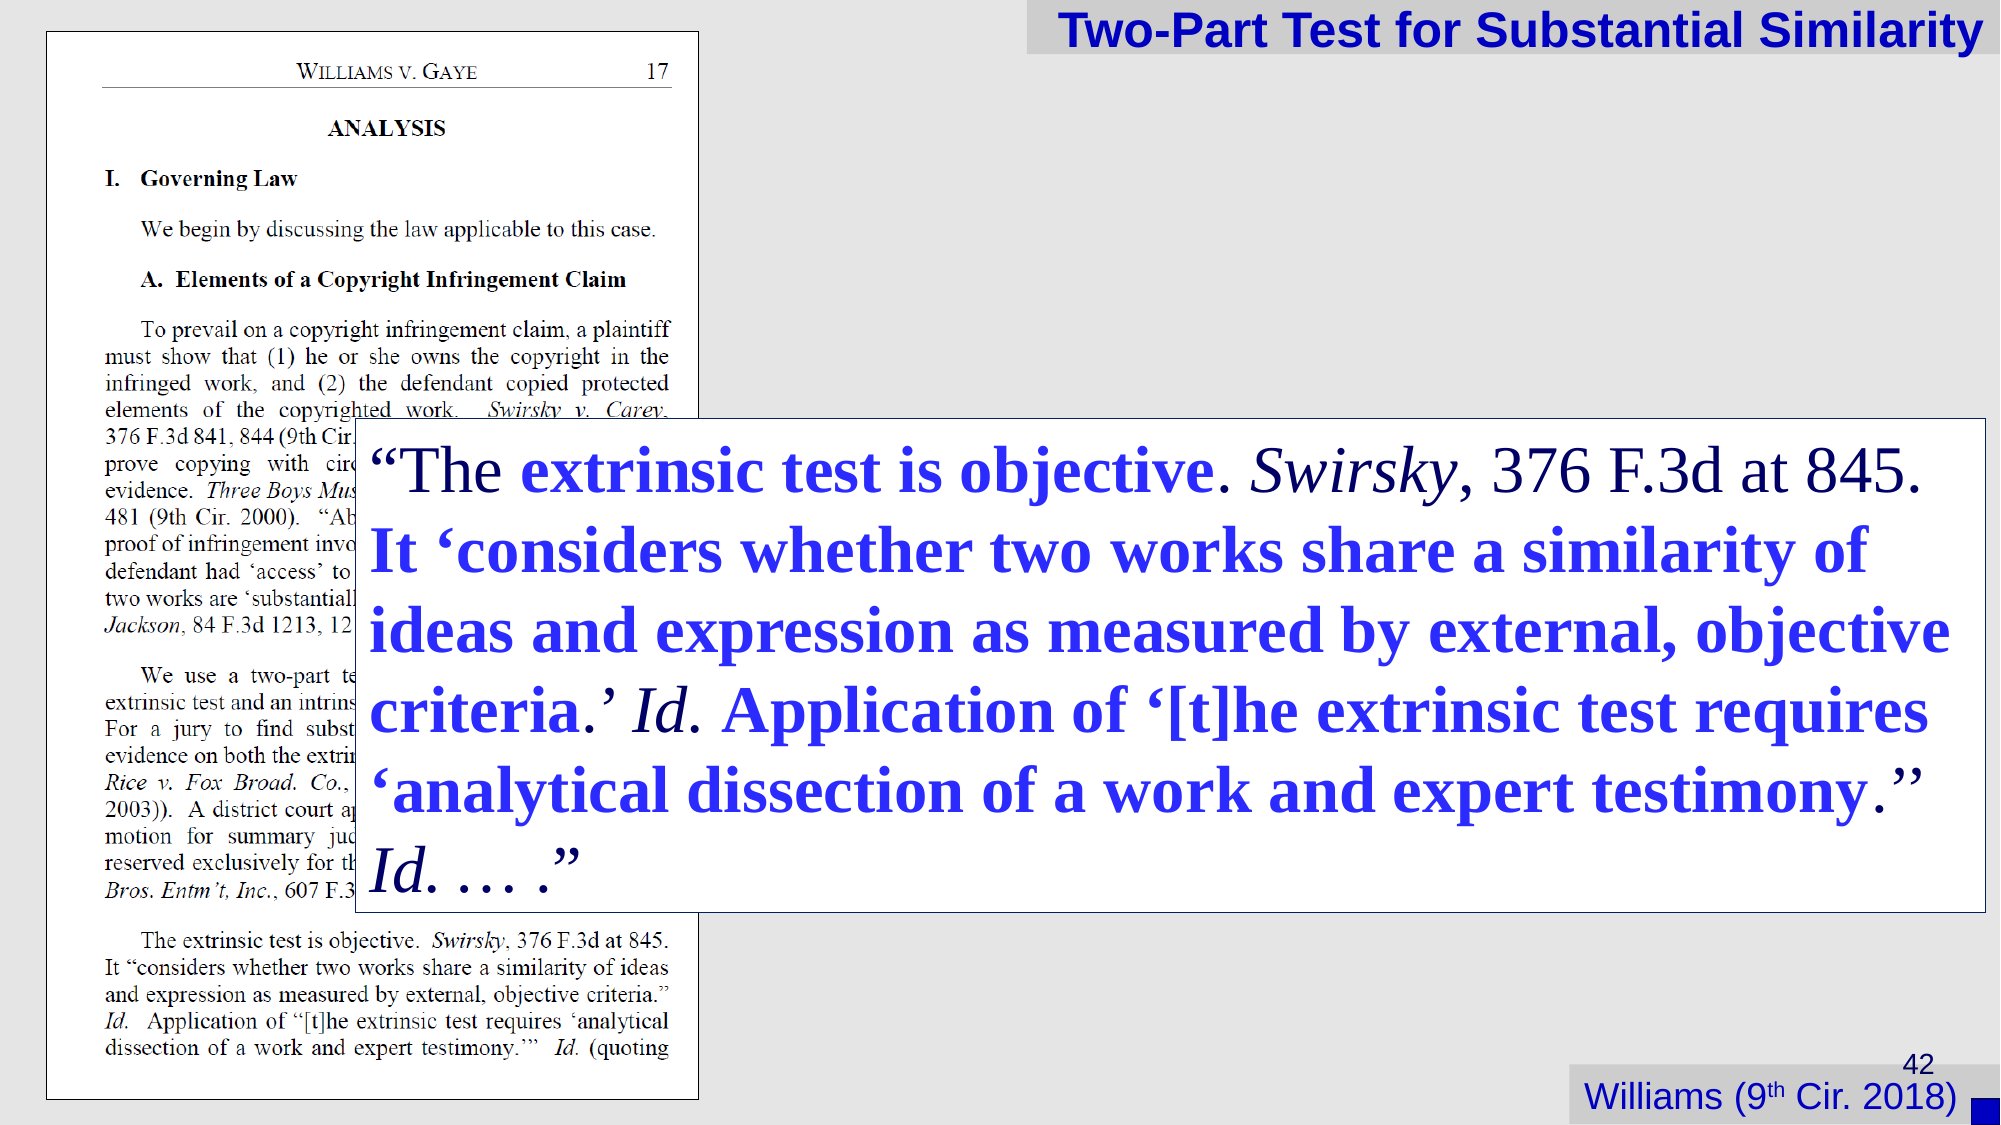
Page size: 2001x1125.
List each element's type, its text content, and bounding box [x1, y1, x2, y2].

text_box “The extrinsic test is objective. Swirsky, 376 F.3d at 845. It ‘considers whether two works share a similarity of ideas and expression as measured by external, objective criteria.’ Id. Application of ‘[t]he extrinsic test requires ‘analytical dissection of a work and expert testimony.’’ Id. … .” [702, 418, 1986, 913]
text_box [1971, 1099, 2000, 1125]
text_box Williams (9th Cir. 2018) [1569, 1064, 2000, 1125]
picture [46, 31, 699, 1100]
slide_number 42 [1533, 1024, 1951, 1101]
title Two-Part Test for Substantial Similarity [1026, 0, 2000, 55]
